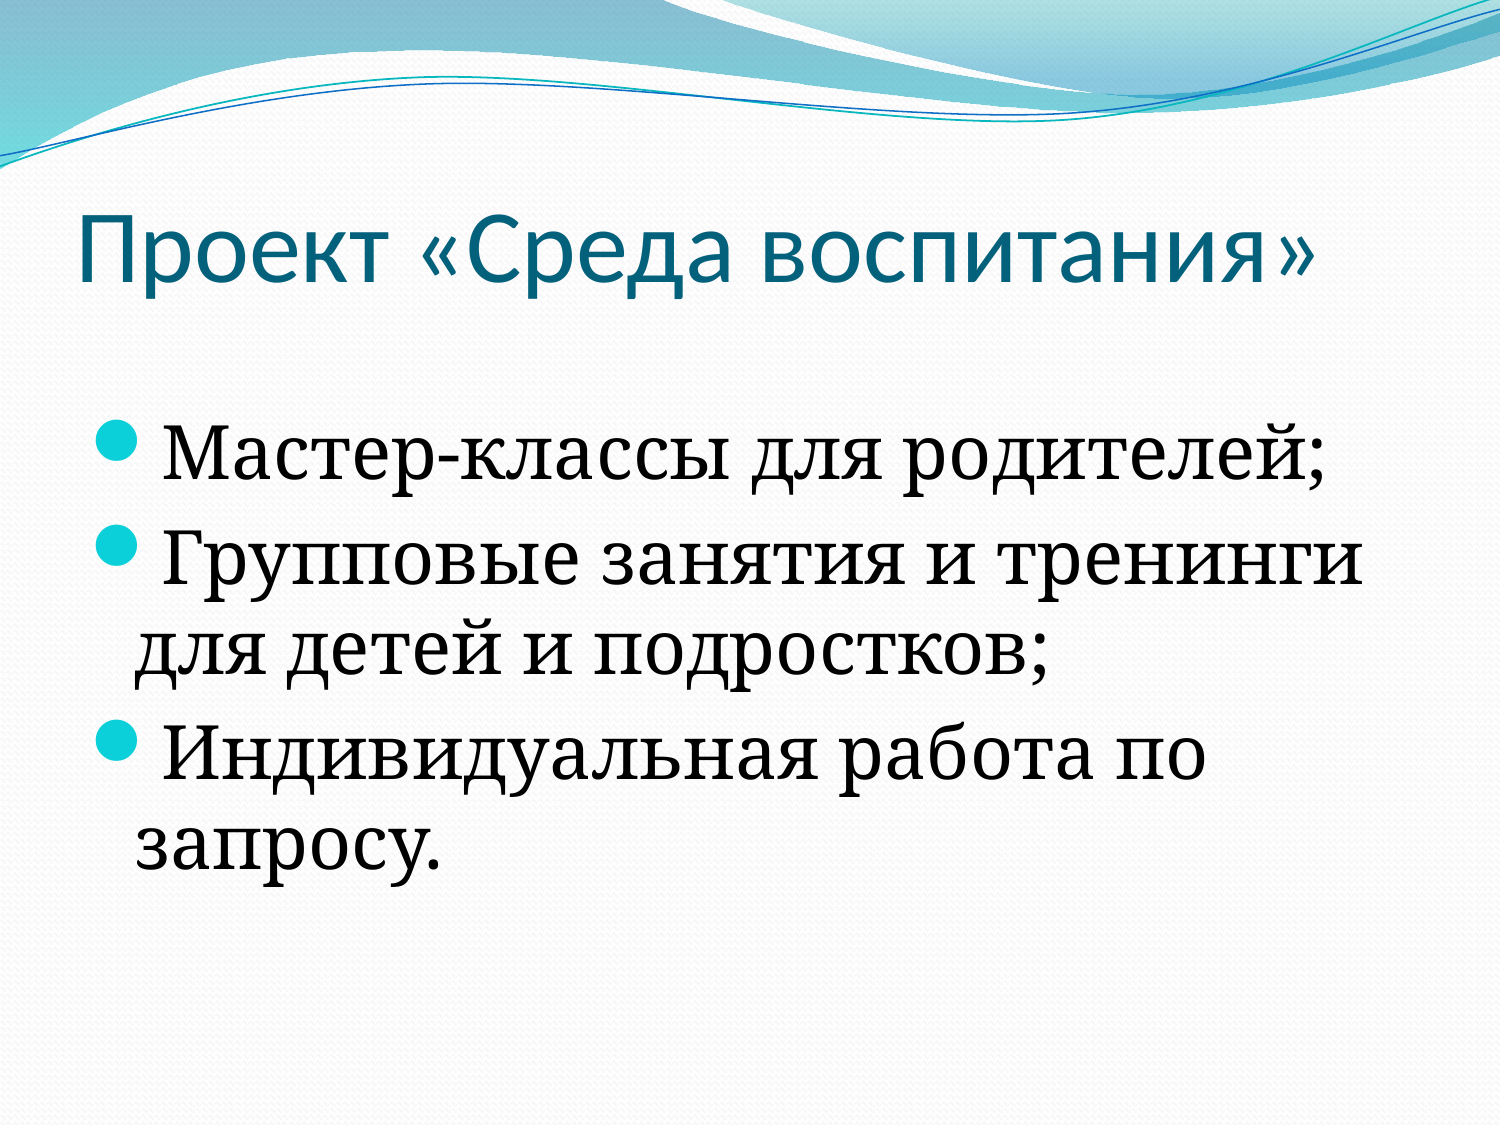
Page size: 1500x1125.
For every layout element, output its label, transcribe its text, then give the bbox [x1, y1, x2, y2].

title Проект «Среда воспитания» [75, 115, 1425, 303]
list Мастер-классы для родителей; Групповые занятия и тренинги для детей и подростков; Индивидуальная работа по запросу. [75, 317, 1425, 1038]
